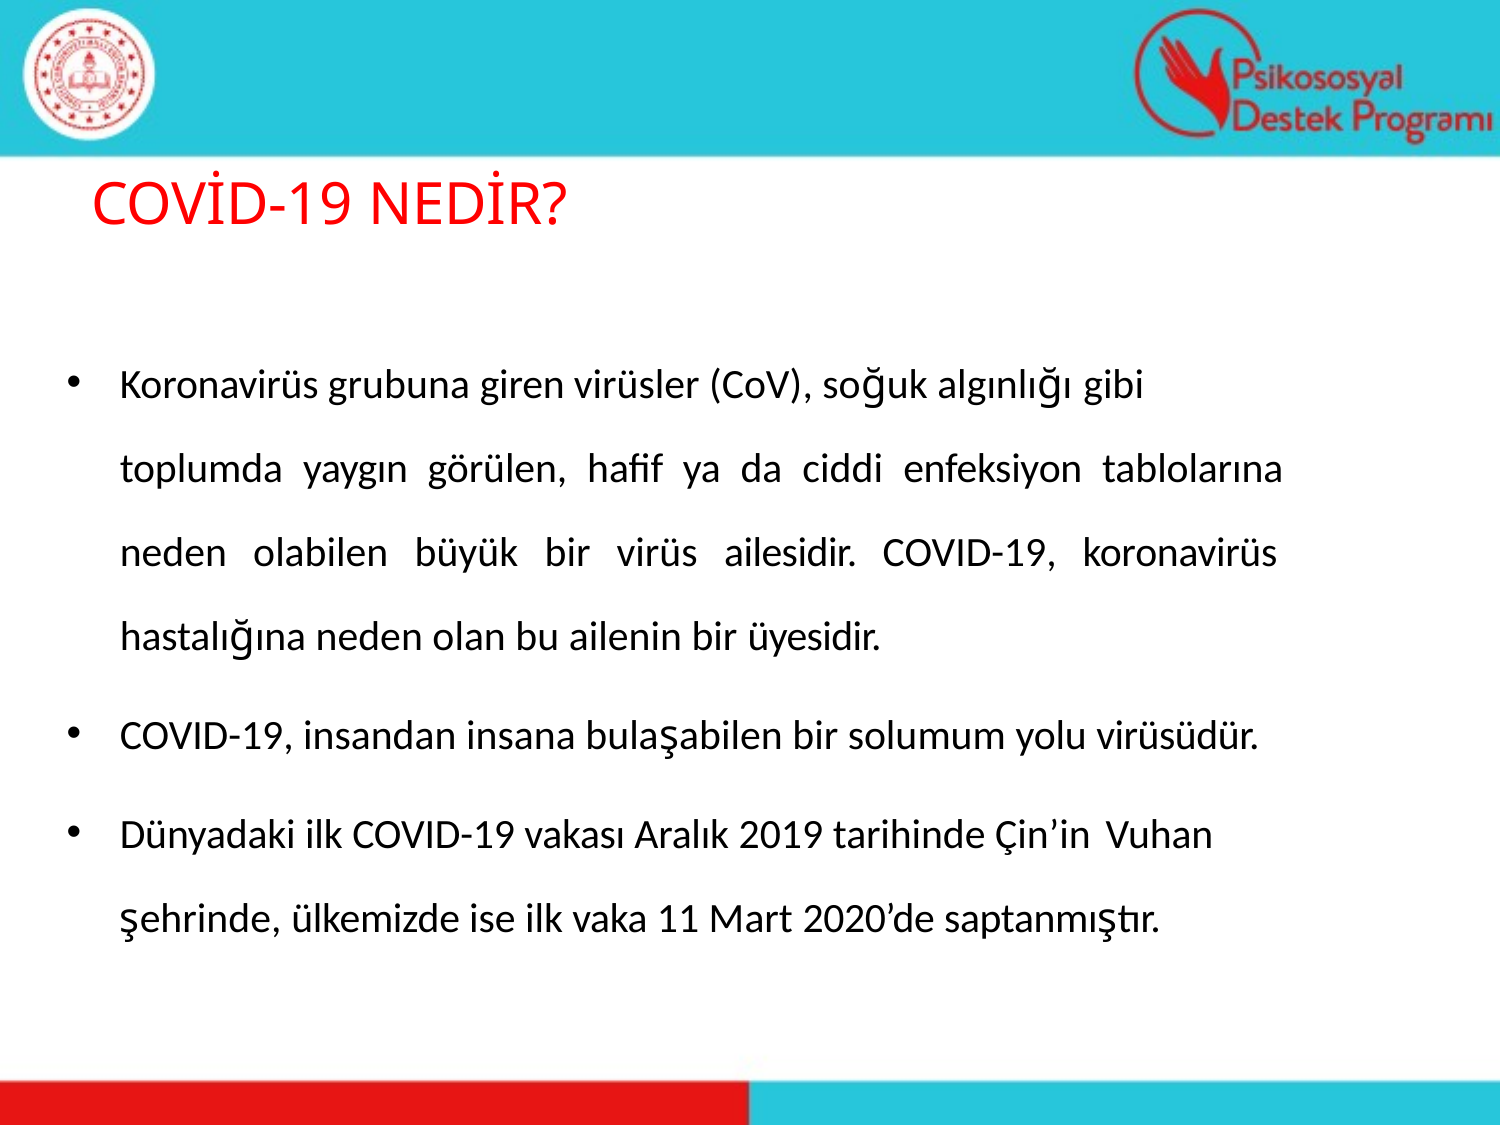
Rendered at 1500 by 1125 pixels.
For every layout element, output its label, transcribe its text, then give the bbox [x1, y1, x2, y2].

text_box Koronavirüs grubuna giren virüsler (CoV), soğuk algınlığı gibi toplumda yaygın görülen, hafif ya da ciddi enfeksiyon tablolarına neden olabilen büyük bir virüs ailesidir. COVID-19, koronavirüs hastalığına neden olan bu ailenin bir üyesidir. COVID-19, insandan insana bulaşabilen bir solumum yolu virüsüdür. Dünyadaki ilk COVID-19 vakası Aralık 2019 tarihinde Çin’in Vuhan şehrinde, ülkemizde ise ilk vaka 11 Mart 2020’de saptanmıştır. [64, 354, 1304, 941]
picture [0, 0, 1500, 1125]
title COVİD-19 NEDİR? [89, 164, 644, 355]
